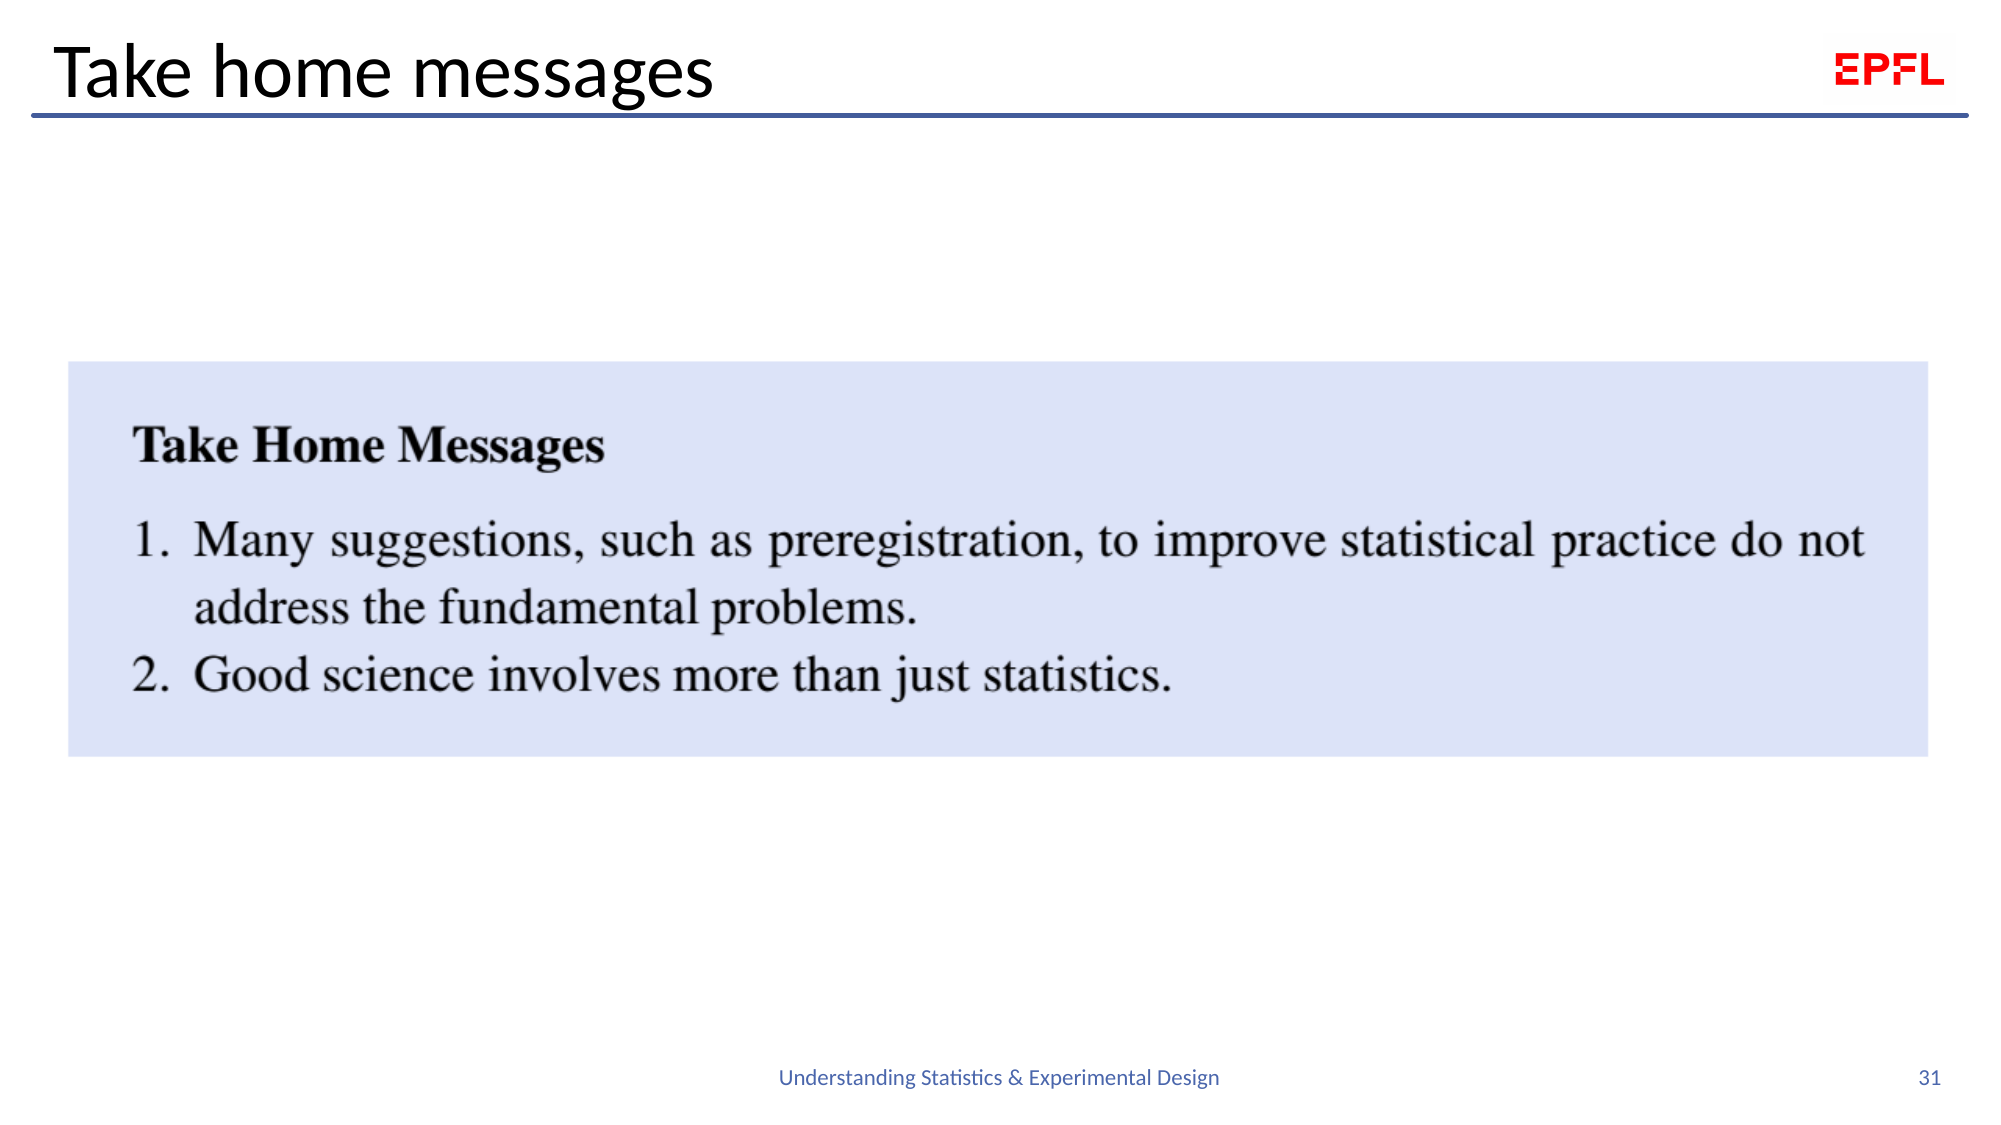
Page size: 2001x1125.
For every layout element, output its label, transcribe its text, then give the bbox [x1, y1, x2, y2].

text_box Take home messages [33, 0, 973, 133]
picture [1823, 33, 1956, 105]
picture [55, 346, 1945, 779]
